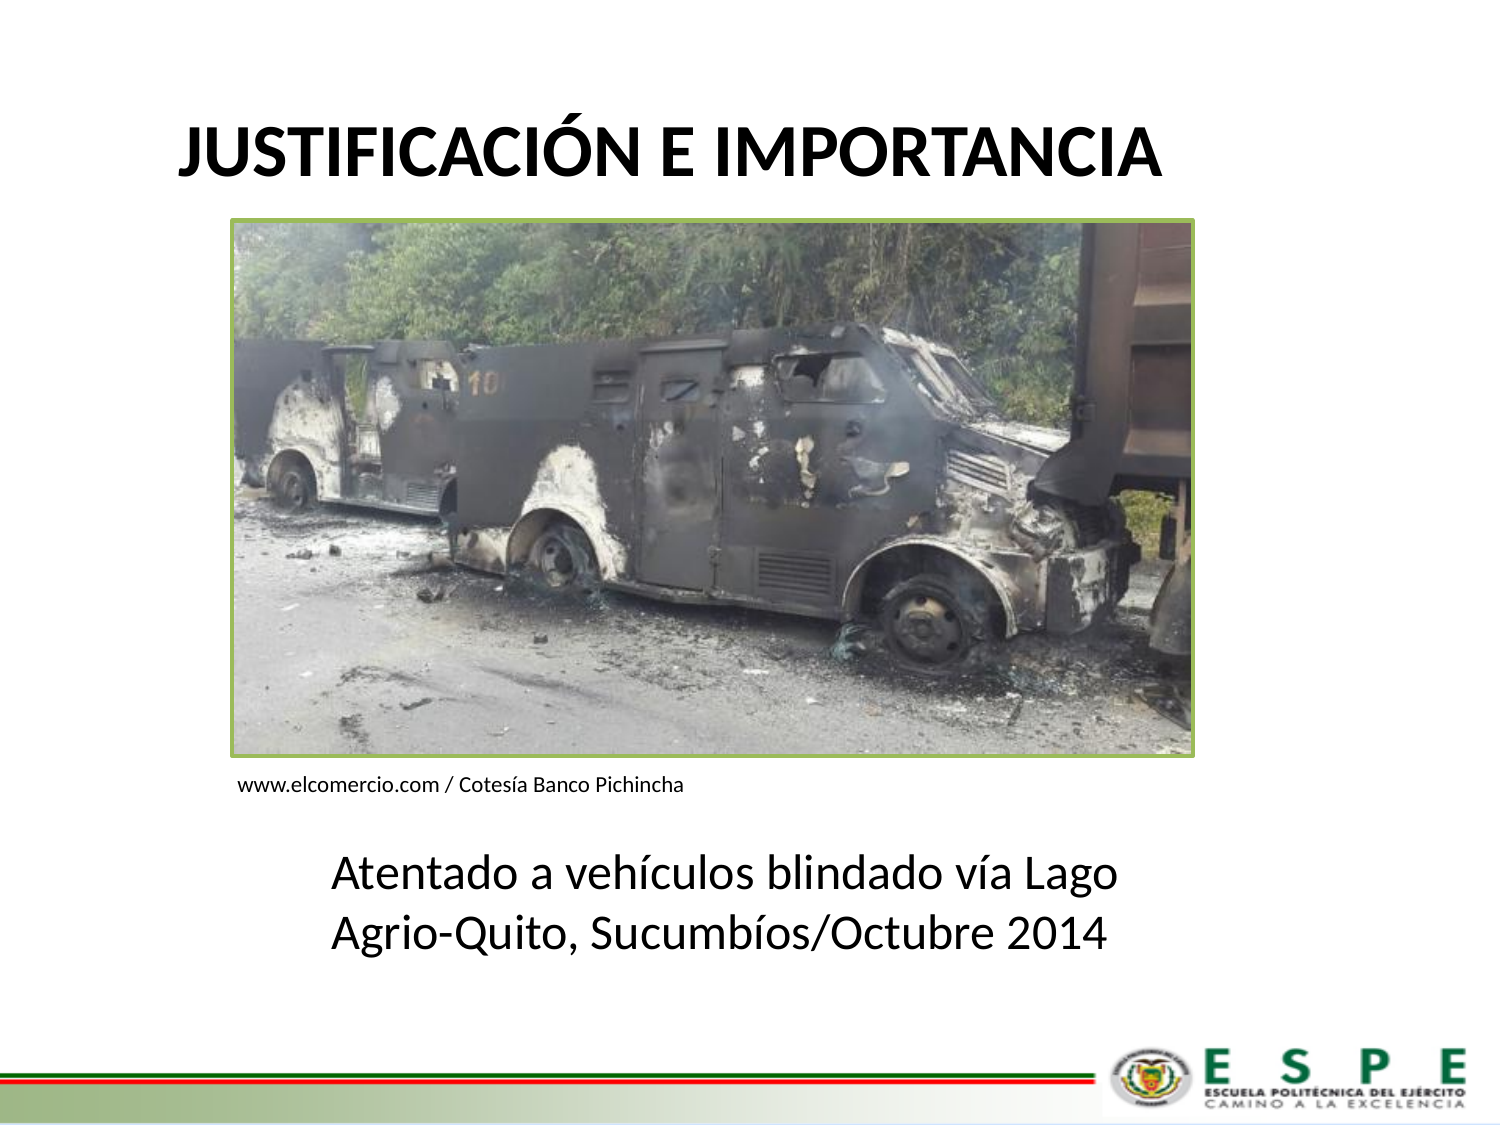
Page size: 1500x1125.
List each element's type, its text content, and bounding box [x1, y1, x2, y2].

picture [234, 222, 1191, 755]
text_box JUSTIFICACIÓN E IMPORTANCIA [163, 93, 1289, 199]
text_box www.elcomercio.com / Cotesía Banco Pichincha [222, 761, 750, 804]
picture [0, 1034, 1500, 1125]
text_box Atentado a vehículos blindado vía Lago Agrio-Quito, Sucumbíos/Octubre 2014 [316, 831, 1243, 967]
